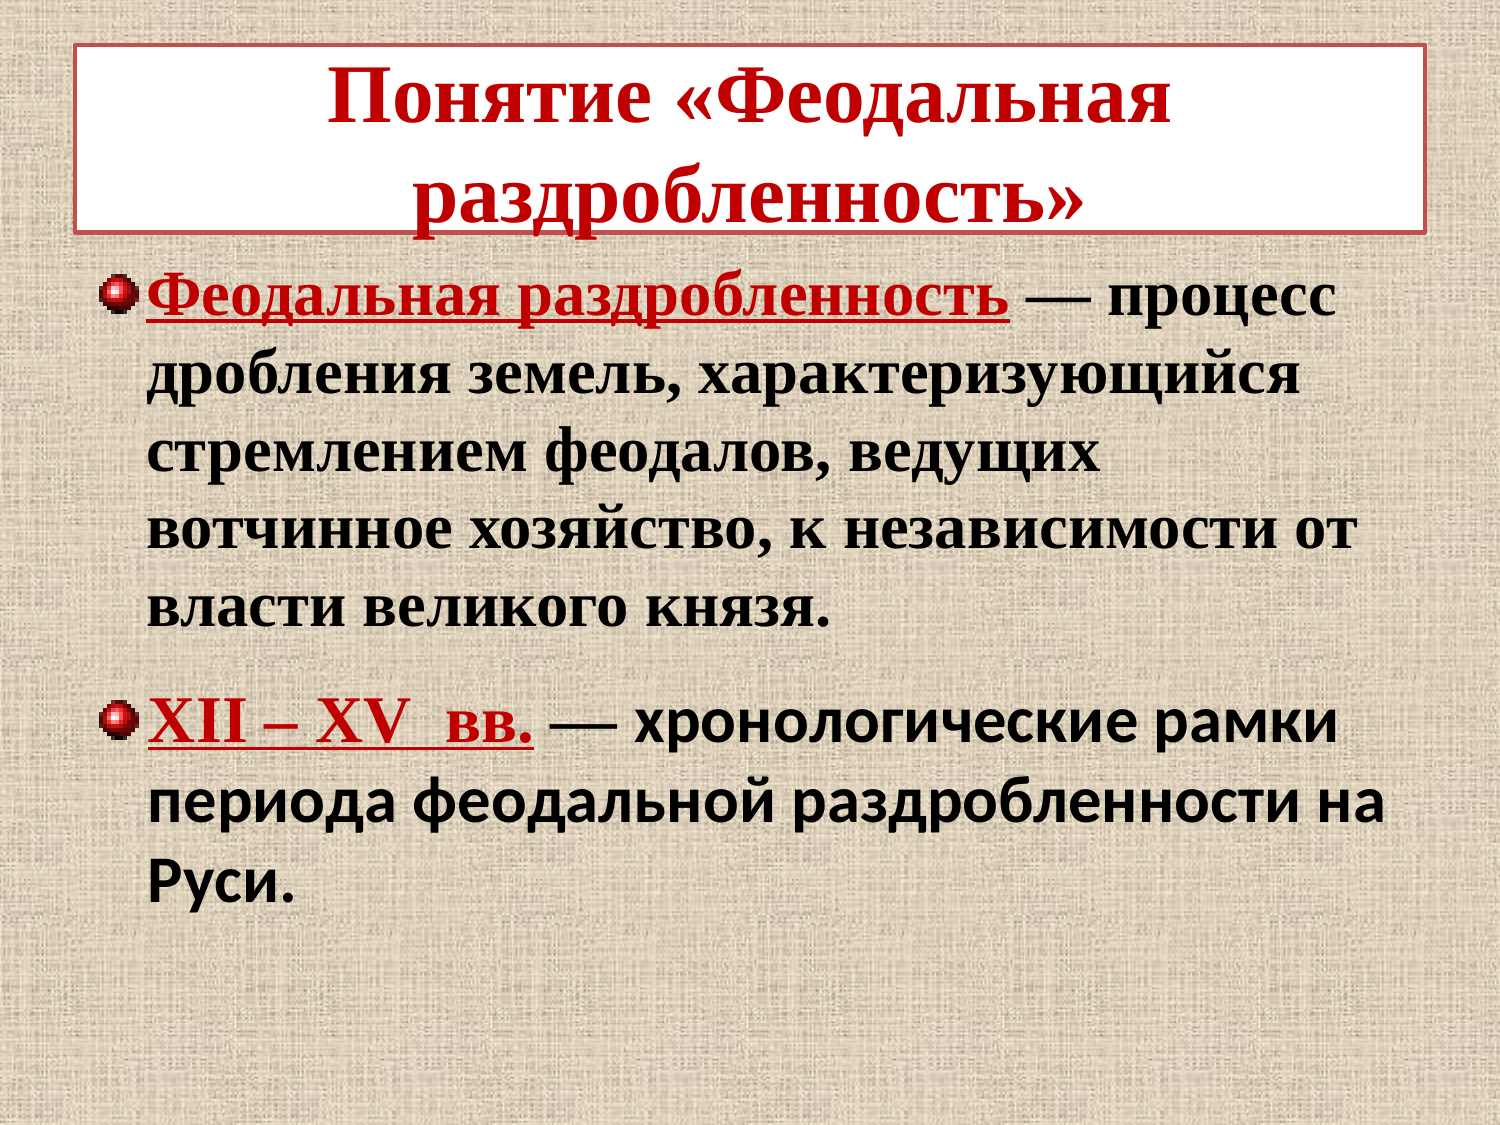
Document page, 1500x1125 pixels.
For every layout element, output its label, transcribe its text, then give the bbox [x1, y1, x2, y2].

picture [0, 0, 1500, 1125]
title Понятие «Феодальная раздробленность» [73, 43, 1427, 235]
list Феодальная раздробленность — процесс дробления земель, характеризующийся стремлением феодалов, ведущих вотчинное хозяйство, к независимости от власти великого князя. [76, 243, 1425, 650]
text_box XII – XV вв. — хронологические рамки периода феодальной раздробленности на Руси. [76, 668, 1425, 929]
